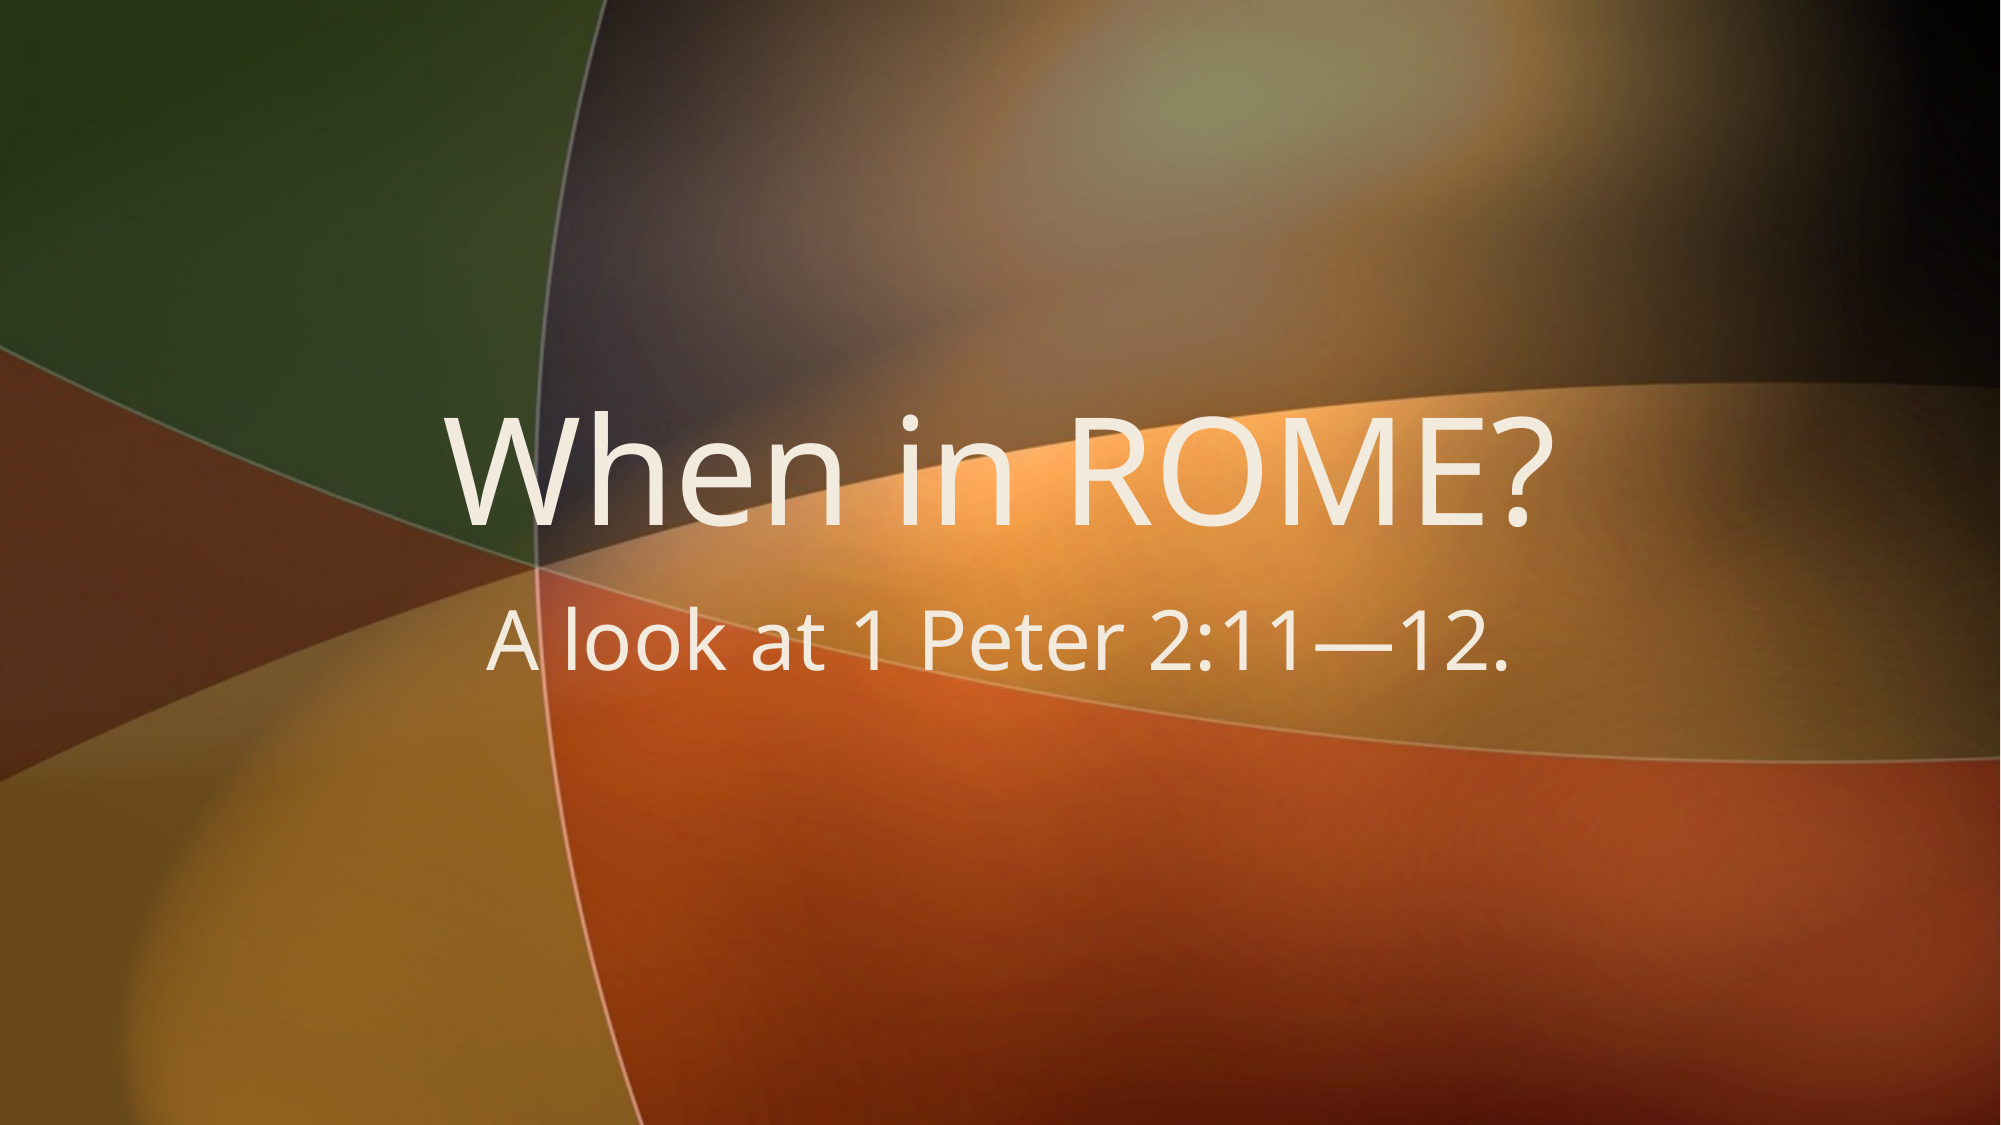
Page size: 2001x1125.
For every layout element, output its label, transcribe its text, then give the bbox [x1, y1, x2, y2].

title When in ROME? [249, 170, 1750, 563]
picture [0, 0, 2001, 1125]
subtitle A look at 1 Peter 2:11—12. [249, 590, 1750, 863]
